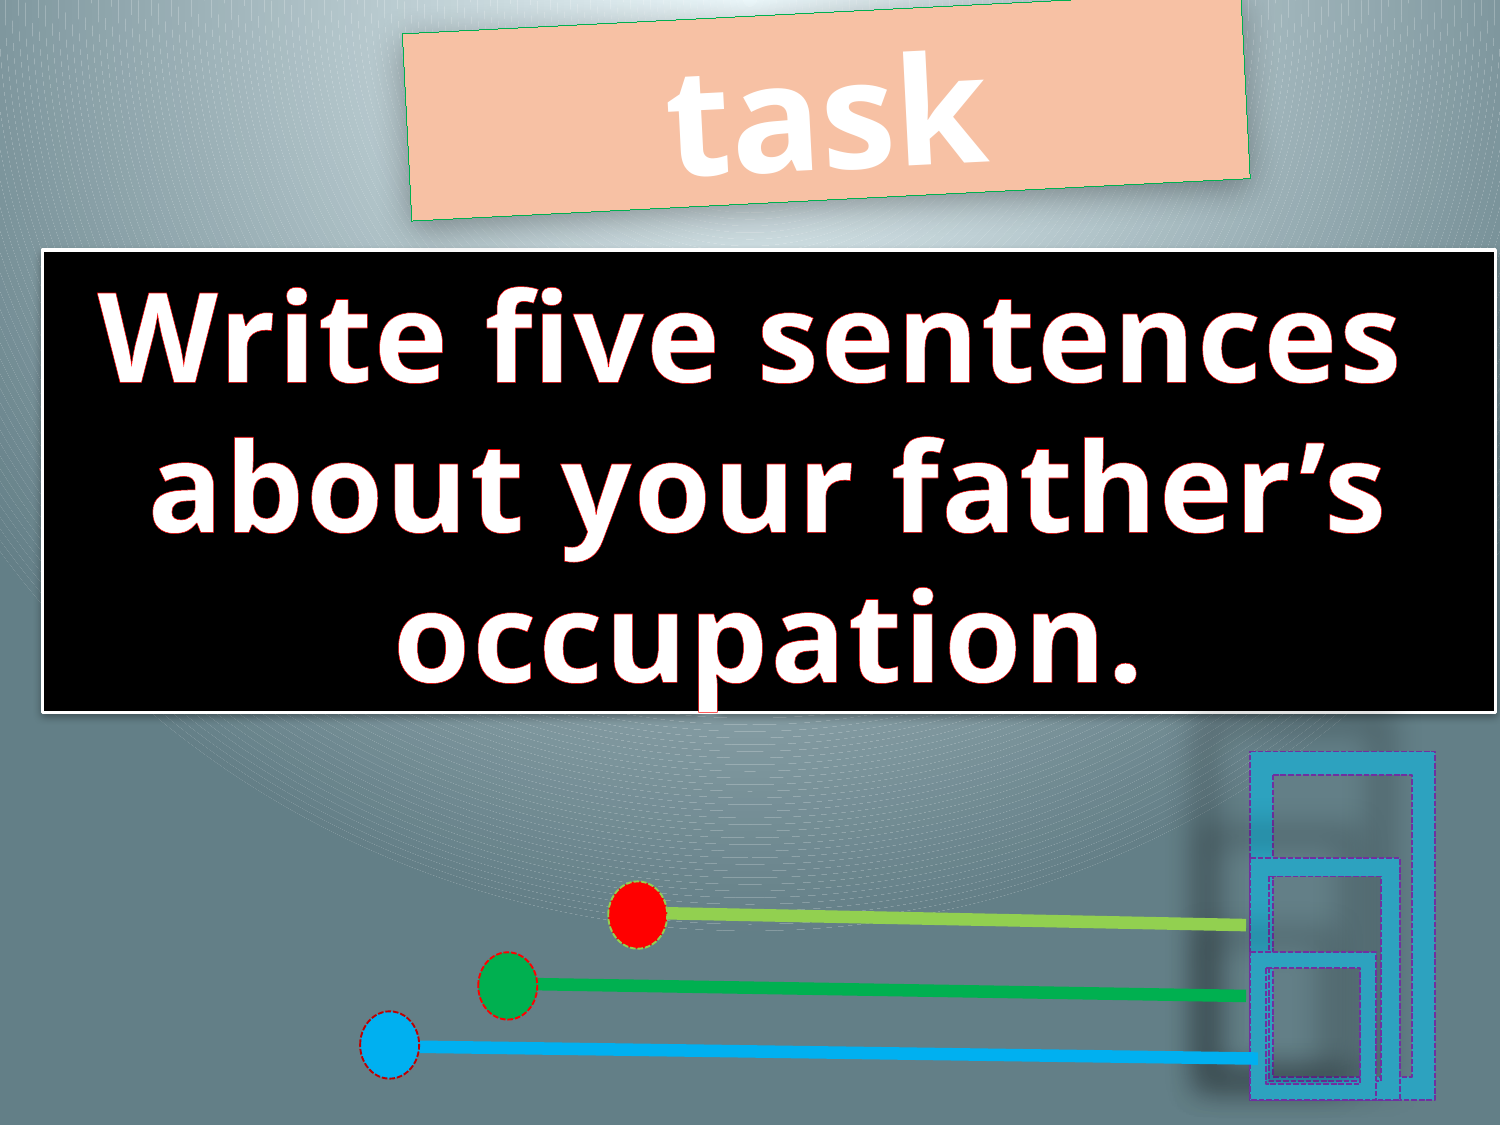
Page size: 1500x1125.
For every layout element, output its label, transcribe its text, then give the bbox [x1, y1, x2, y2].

text_box task [402, 0, 1251, 222]
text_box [418, 1046, 1259, 1059]
text_box [359, 1010, 421, 1080]
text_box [667, 912, 1247, 926]
text_box [1249, 951, 1377, 1101]
text_box [1249, 857, 1401, 1101]
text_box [537, 983, 1247, 997]
text_box [607, 880, 668, 950]
text_box Write five sentences about your father’s occupation. [41, 248, 1497, 714]
text_box [477, 951, 539, 1021]
text_box [1249, 751, 1436, 1101]
